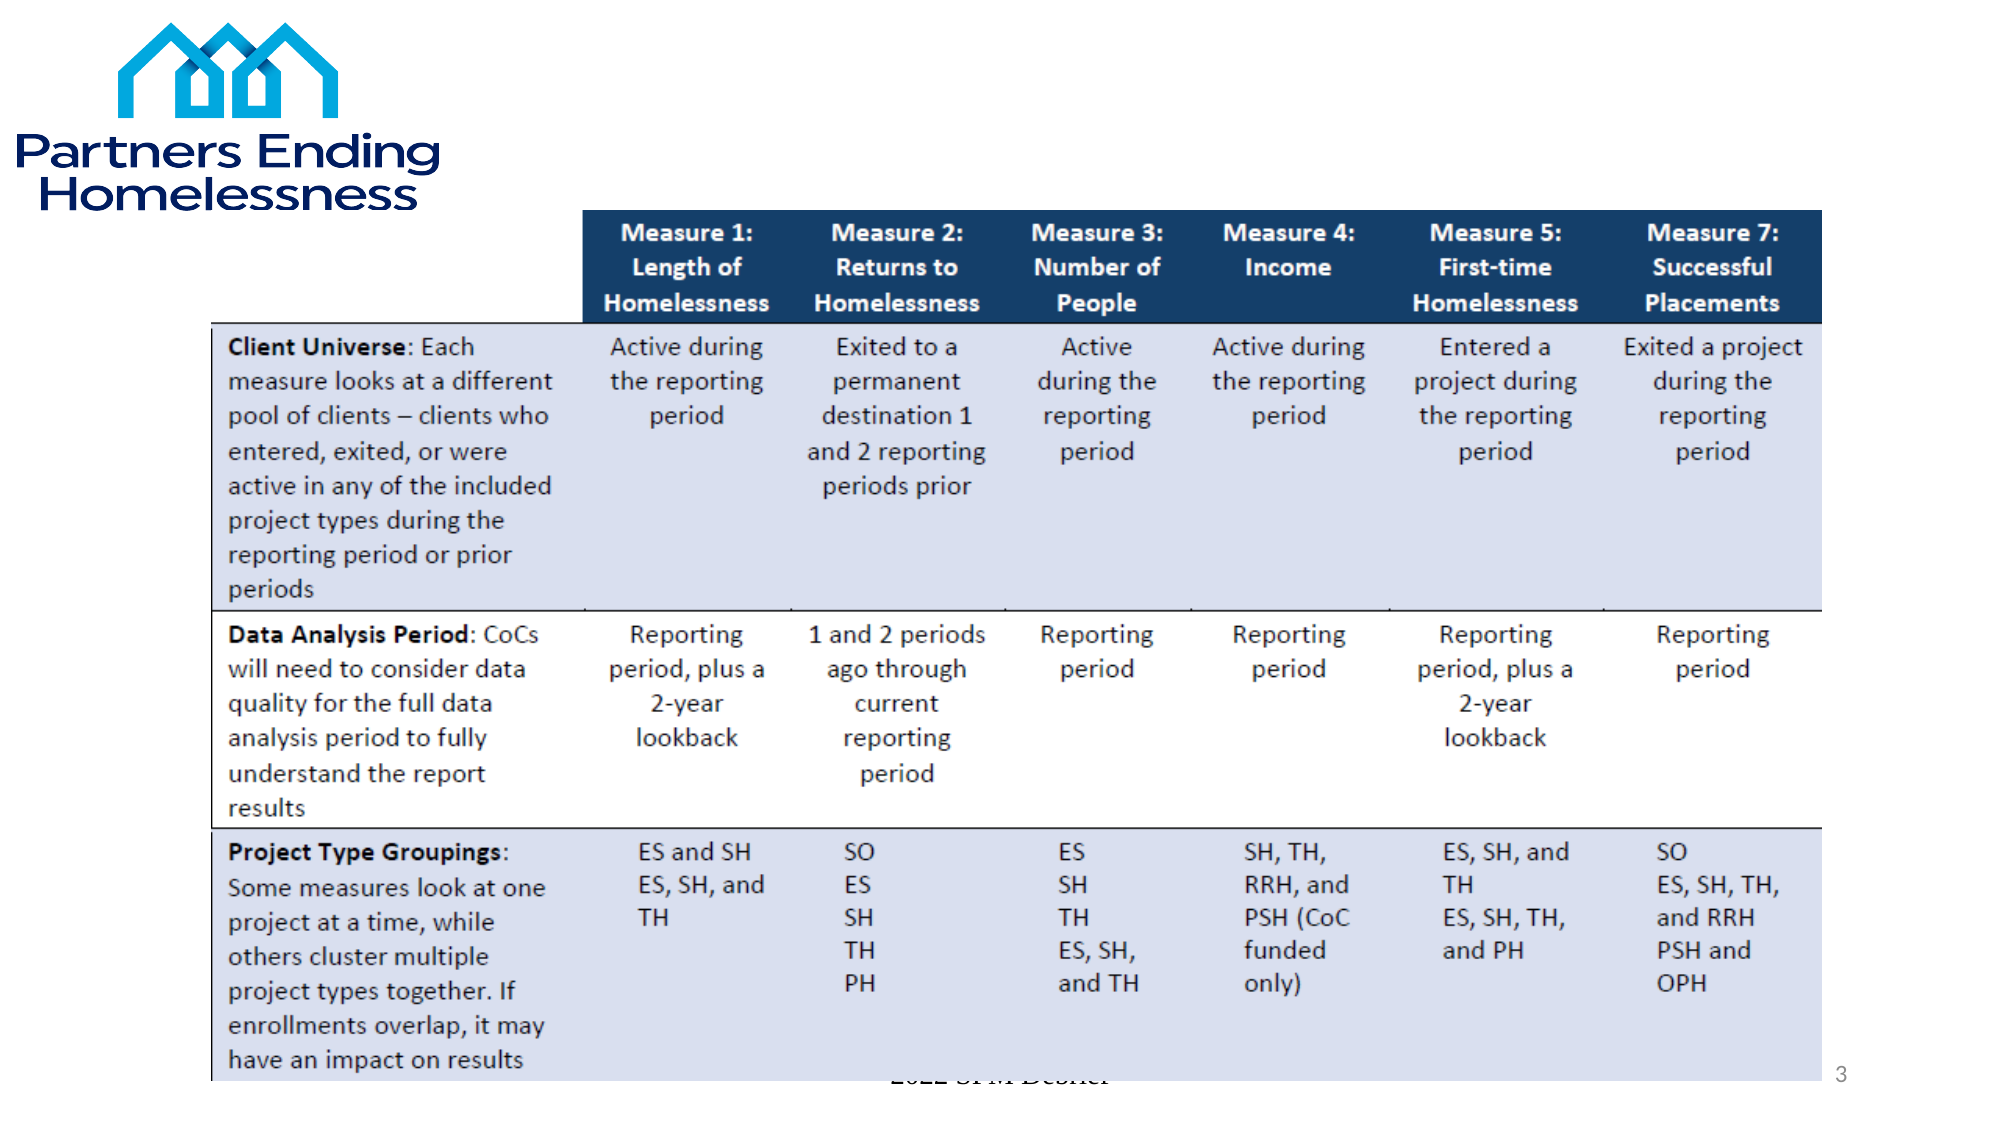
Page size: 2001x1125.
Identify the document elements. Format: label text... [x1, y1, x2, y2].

footer 2022 SPM Debrief [662, 1081, 1338, 1103]
slide_number 3 [1412, 1042, 1863, 1103]
picture [17, 22, 1823, 1081]
